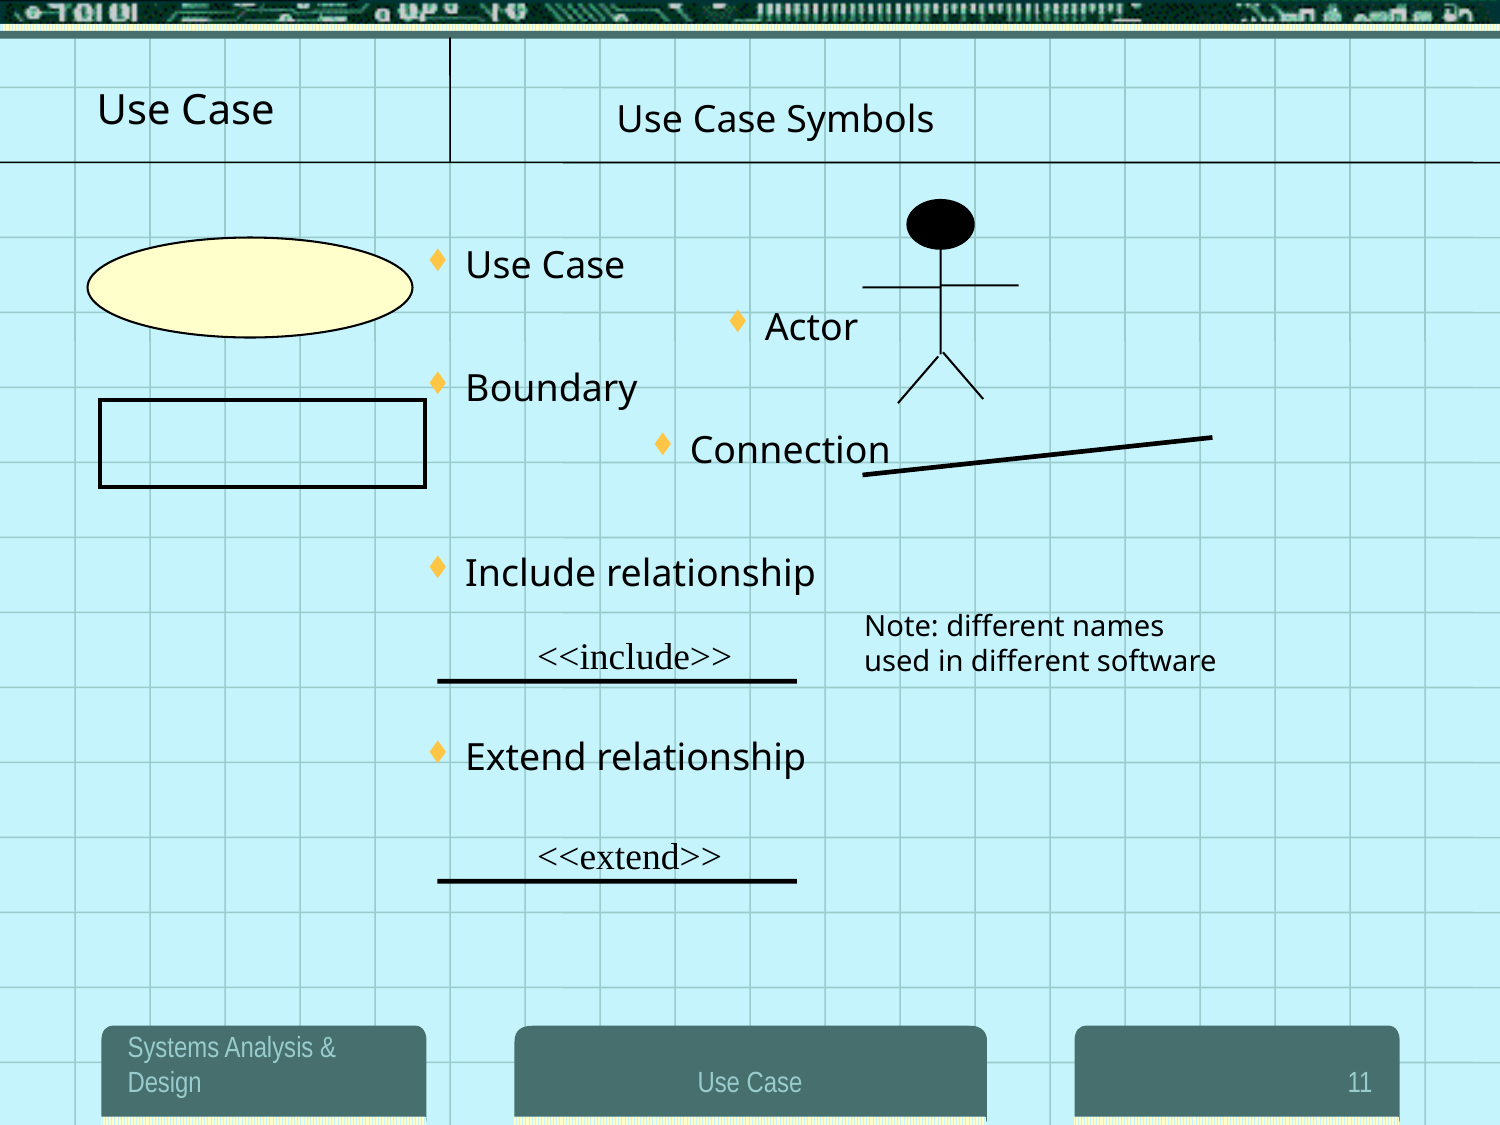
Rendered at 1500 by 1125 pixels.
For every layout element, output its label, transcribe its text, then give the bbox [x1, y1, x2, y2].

text_box Use Case Actor Boundary Connection Include relationship Extend relationship [412, 224, 1100, 900]
picture [0, 0, 1500, 23]
slide_number 11 [1074, 1030, 1388, 1106]
text_box Use Case Symbols [601, 87, 950, 148]
text_box [87, 237, 413, 338]
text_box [437, 824, 798, 886]
slide_number Systems Analysis & Design [112, 1030, 426, 1106]
footer Use Case [512, 1030, 988, 1106]
text_box Note: different names used in different software [849, 599, 1232, 685]
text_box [862, 199, 1019, 404]
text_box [437, 624, 798, 686]
text_box [99, 399, 425, 488]
